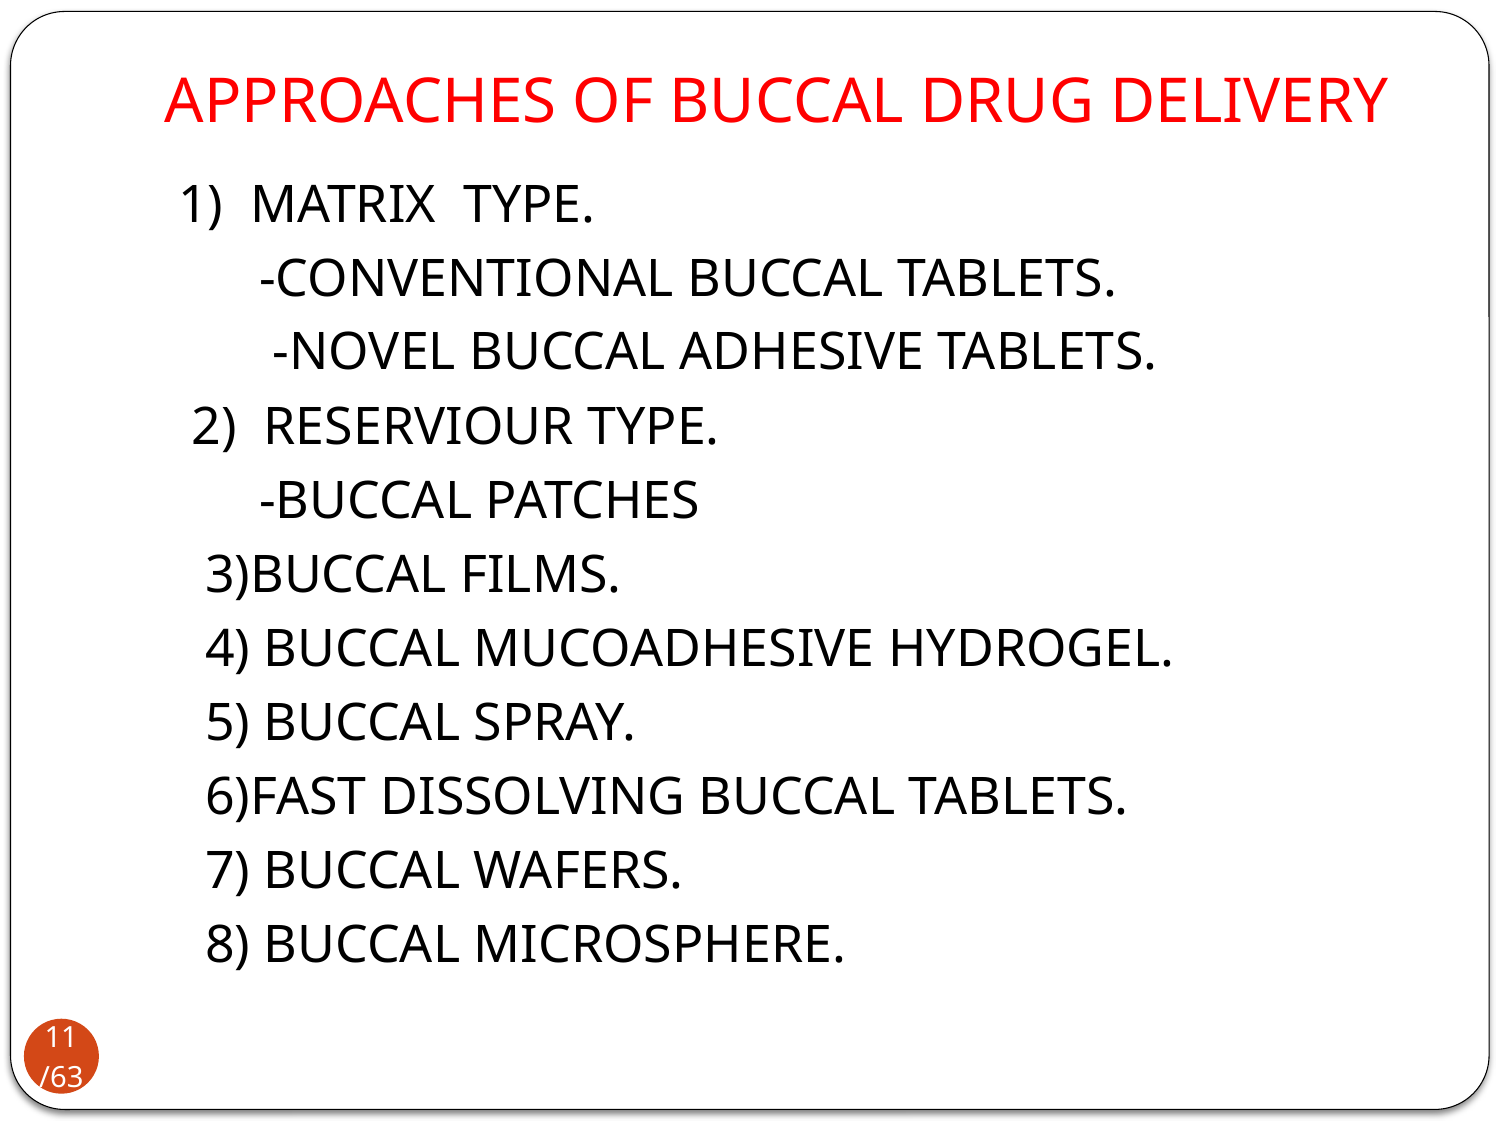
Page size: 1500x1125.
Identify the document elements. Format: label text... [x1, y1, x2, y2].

title APPROACHES OF BUCCAL DRUG DELIVERY [150, 45, 1425, 150]
slide_number 11/63 [23, 1018, 99, 1094]
list 1) MATRIX TYPE. -CONVENTIONAL BUCCAL TABLETS. -NOVEL BUCCAL ADHESIVE TABLETS. 2) RESERVIOUR TYPE. -BUCCAL PATCHES 3)BUCCAL FILMS. 4) BUCCAL MUCOADHESIVE HYDROGEL. 5) BUCCAL SPRAY. 6)FAST DISSOLVING BUCCAL TABLETS. 7) BUCCAL WAFERS. 8) BUCCAL MICROSPHERE. [150, 162, 1425, 988]
